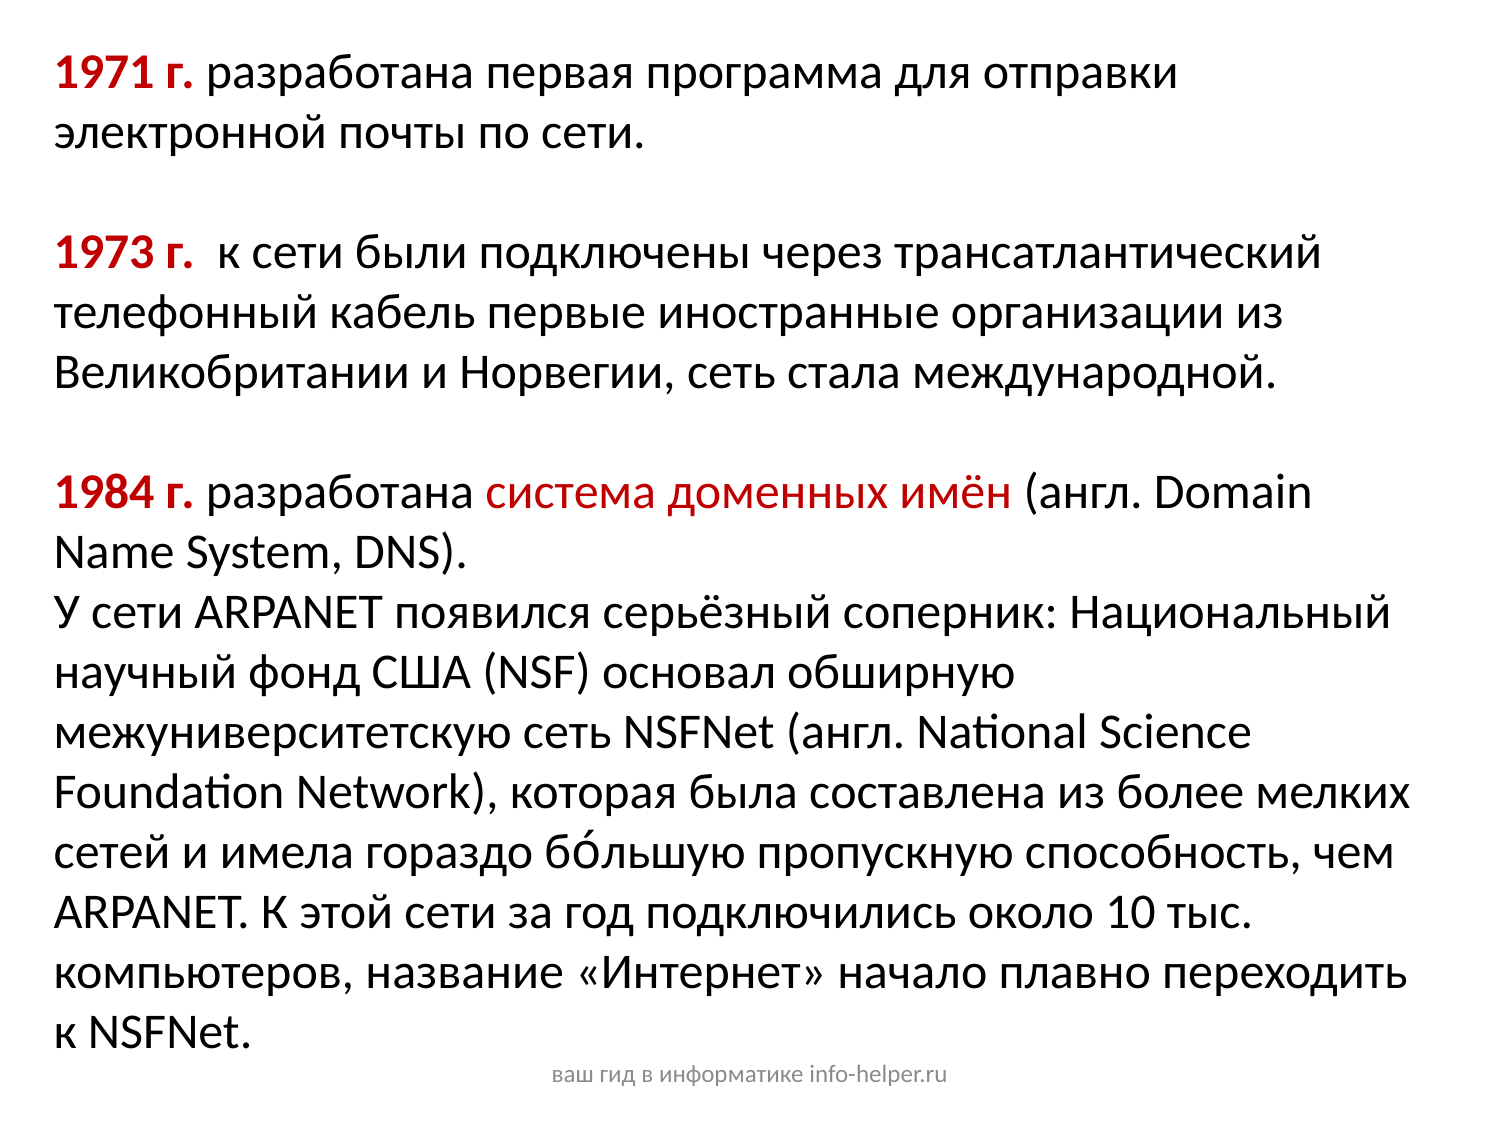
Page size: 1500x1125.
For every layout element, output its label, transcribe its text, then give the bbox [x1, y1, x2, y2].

text_box 1971 г. разработана первая программа для отправки электронной почты по сети. 1973 г. к сети были подключены через трансатлантический телефонный кабель первые иностранные организации из Великобритании и Норвегии, сеть стала международной. 1984 г. разработана система доменных имён (англ. Domain Name System, DNS). У сети ARPANET появился серьёзный соперник: Национальный научный фонд США (NSF) основал обширную межуниверситетскую сеть NSFNet (англ. National Science Foundation Network), которая была составлена из более мелких сетей и имела гораздо бо́льшую пропускную способность, чем ARPANET. К этой сети за год подключились около 10 тыс. компьютеров, название «Интернет» начало плавно переходить к NSFNet. [38, 30, 1445, 1125]
footer ваш гид в информатике info-helper.ru [512, 1042, 988, 1103]
